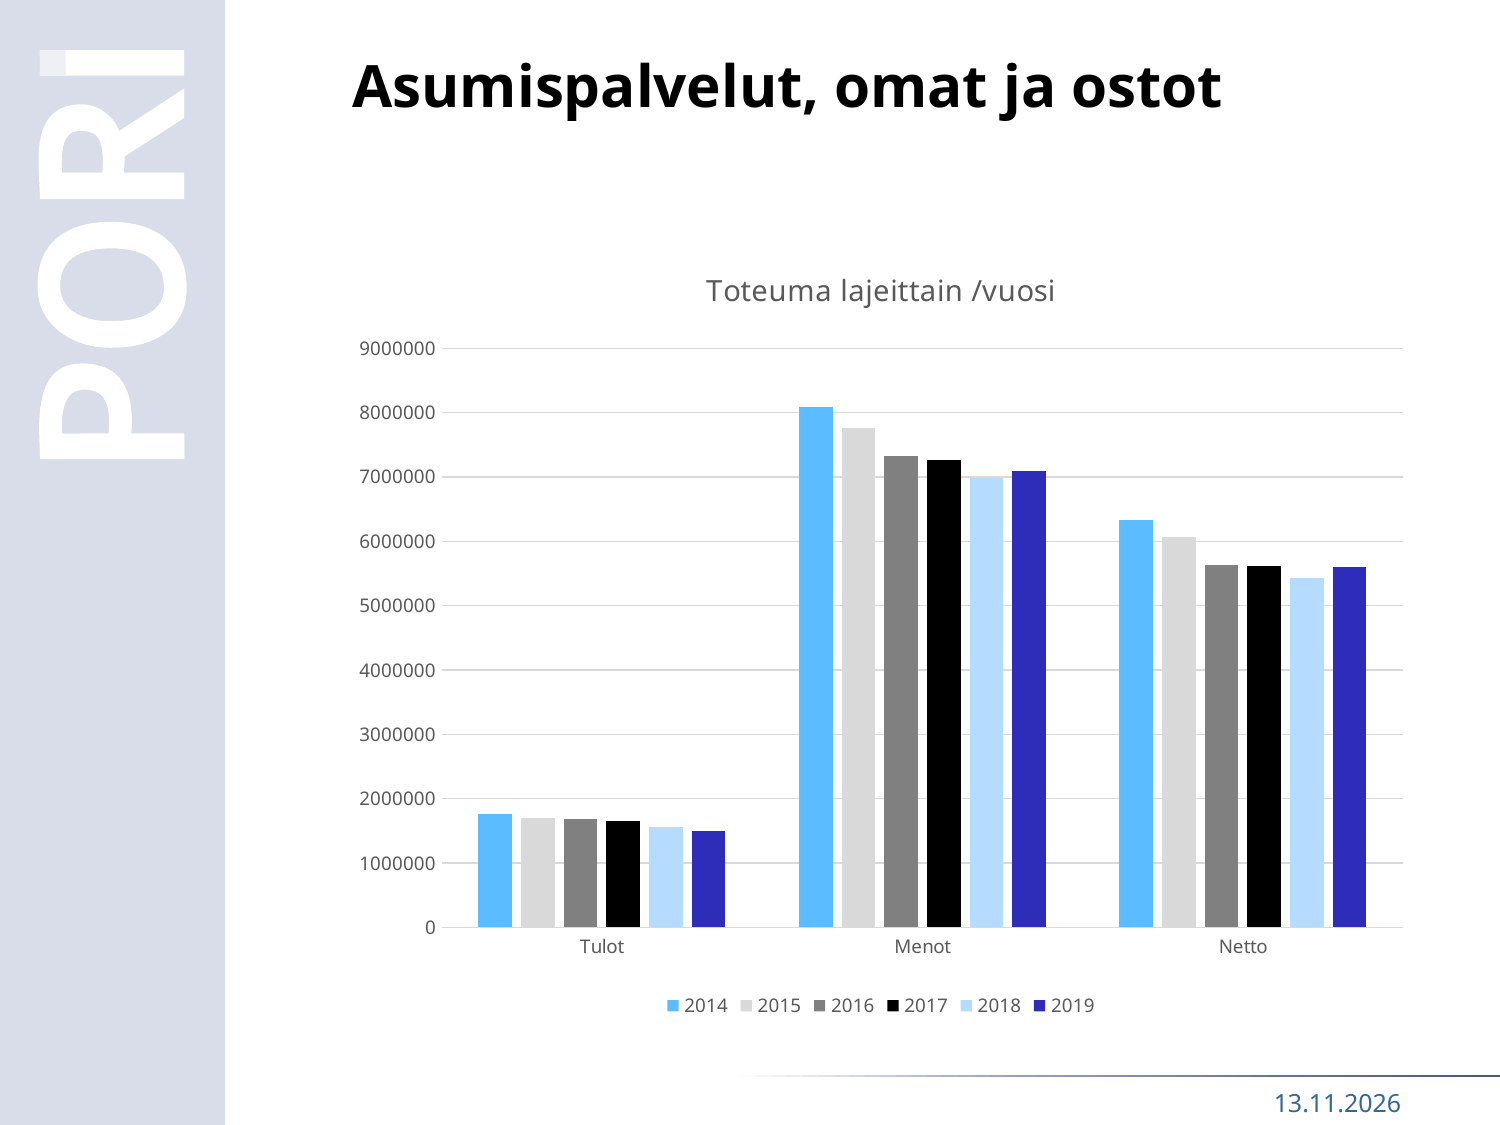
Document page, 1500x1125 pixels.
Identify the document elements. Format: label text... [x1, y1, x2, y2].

chart [337, 237, 1426, 1026]
title Asumispalvelut, omat ja ostot [337, 50, 1425, 150]
